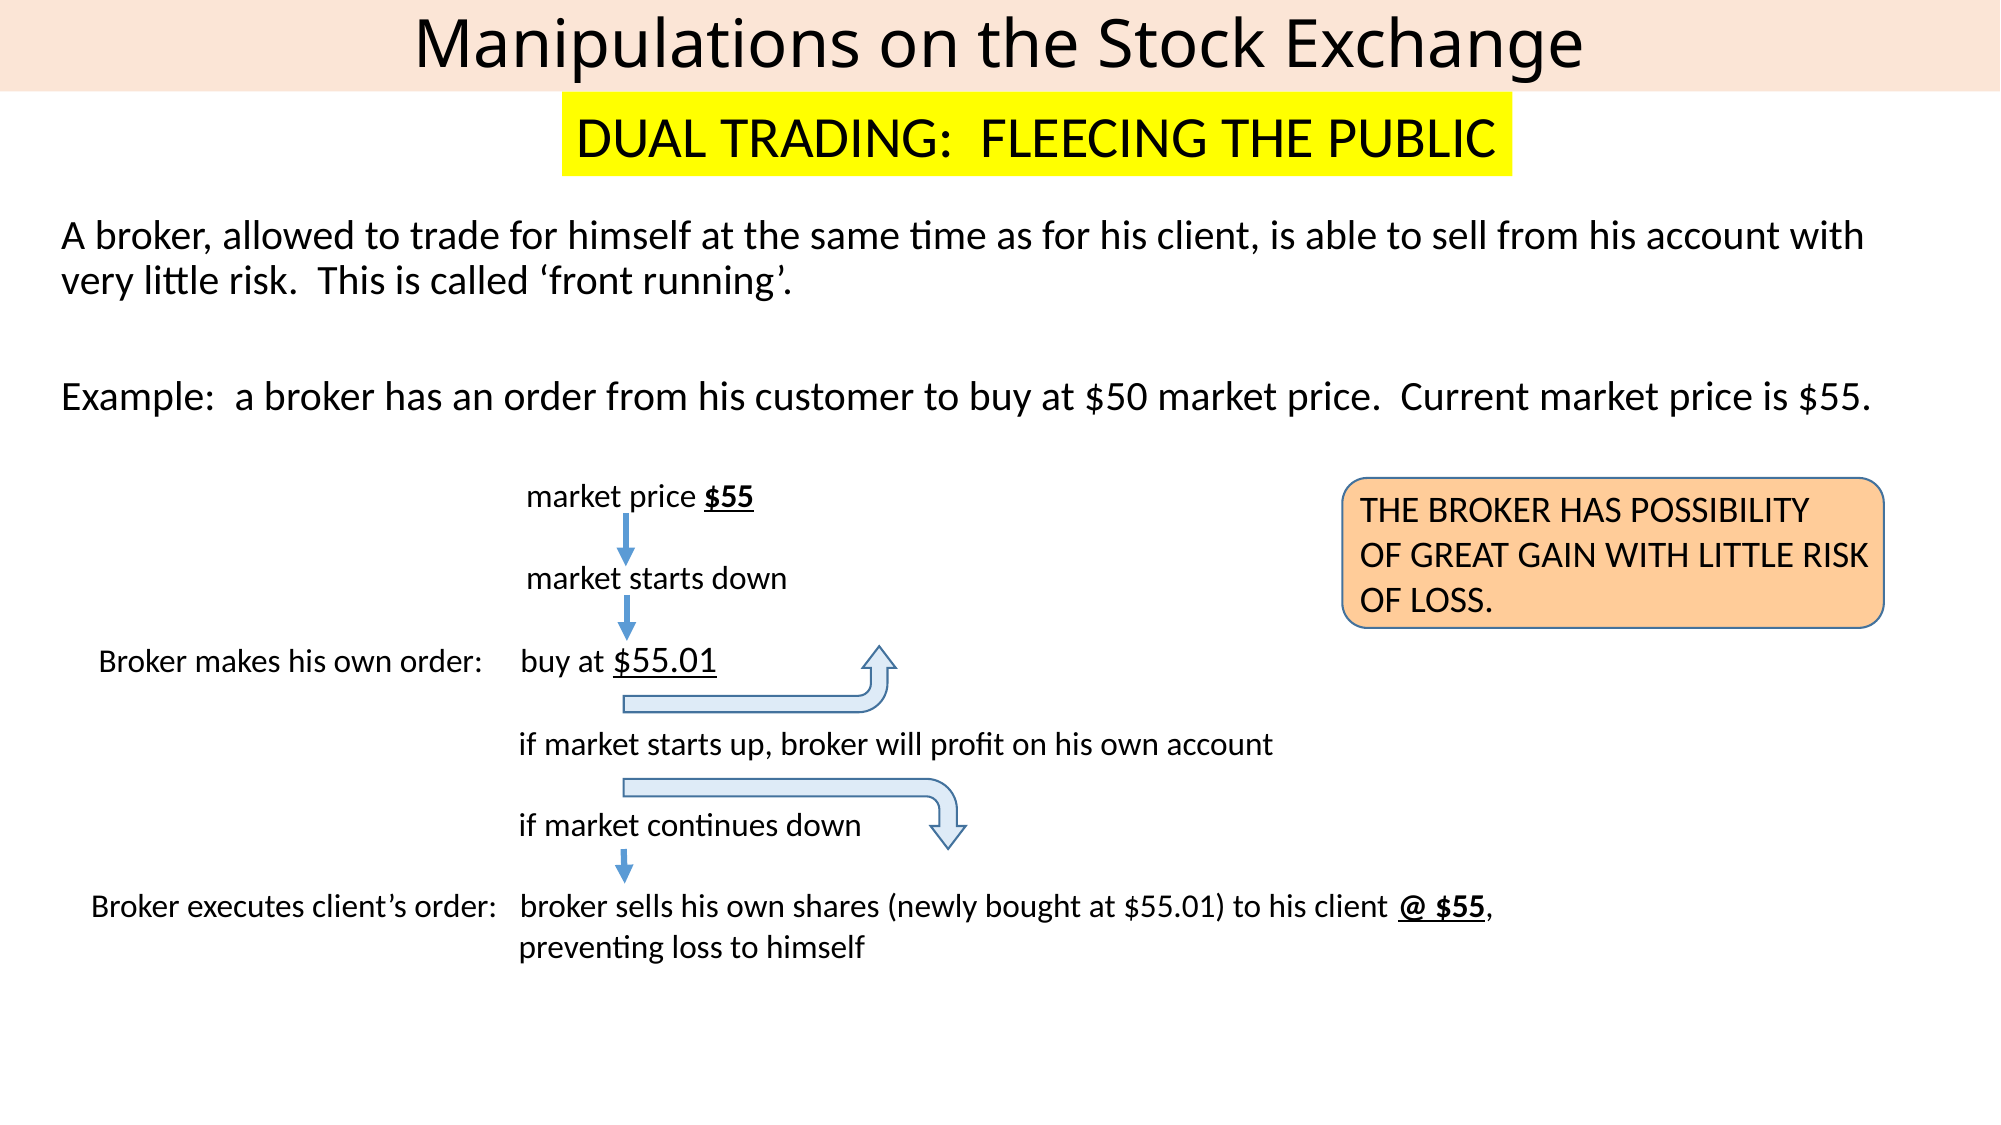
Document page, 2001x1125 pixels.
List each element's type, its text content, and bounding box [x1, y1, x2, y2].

text_box [622, 644, 898, 714]
text_box DUAL TRADING: FLEECING THE PUBLIC [562, 91, 1513, 177]
text_box Manipulations on the Stock Exchange [0, 0, 2000, 92]
text_box THE BROKER HAS POSSIBILITY OF GREAT GAIN WITH LITTLE RISK OF LOSS. [1345, 477, 1885, 628]
text_box [622, 777, 968, 851]
text_box [1341, 489, 1345, 617]
list A broker, allowed to trade for himself at the same time as for his client, is able to sell from his account with very little risk. This is called ‘front running’. Example: a broker has an order from his customer to buy at $50 market price. Current market price is $55. market price $55 market starts down Broker makes his own order: buy at $55.01 if market starts up, broker will profit on his own account if market continues down Broker executes client’s order: broker sells his own shares (newly bought at $55.01) to his client @ $55, preventing loss to himself [46, 205, 1954, 1005]
